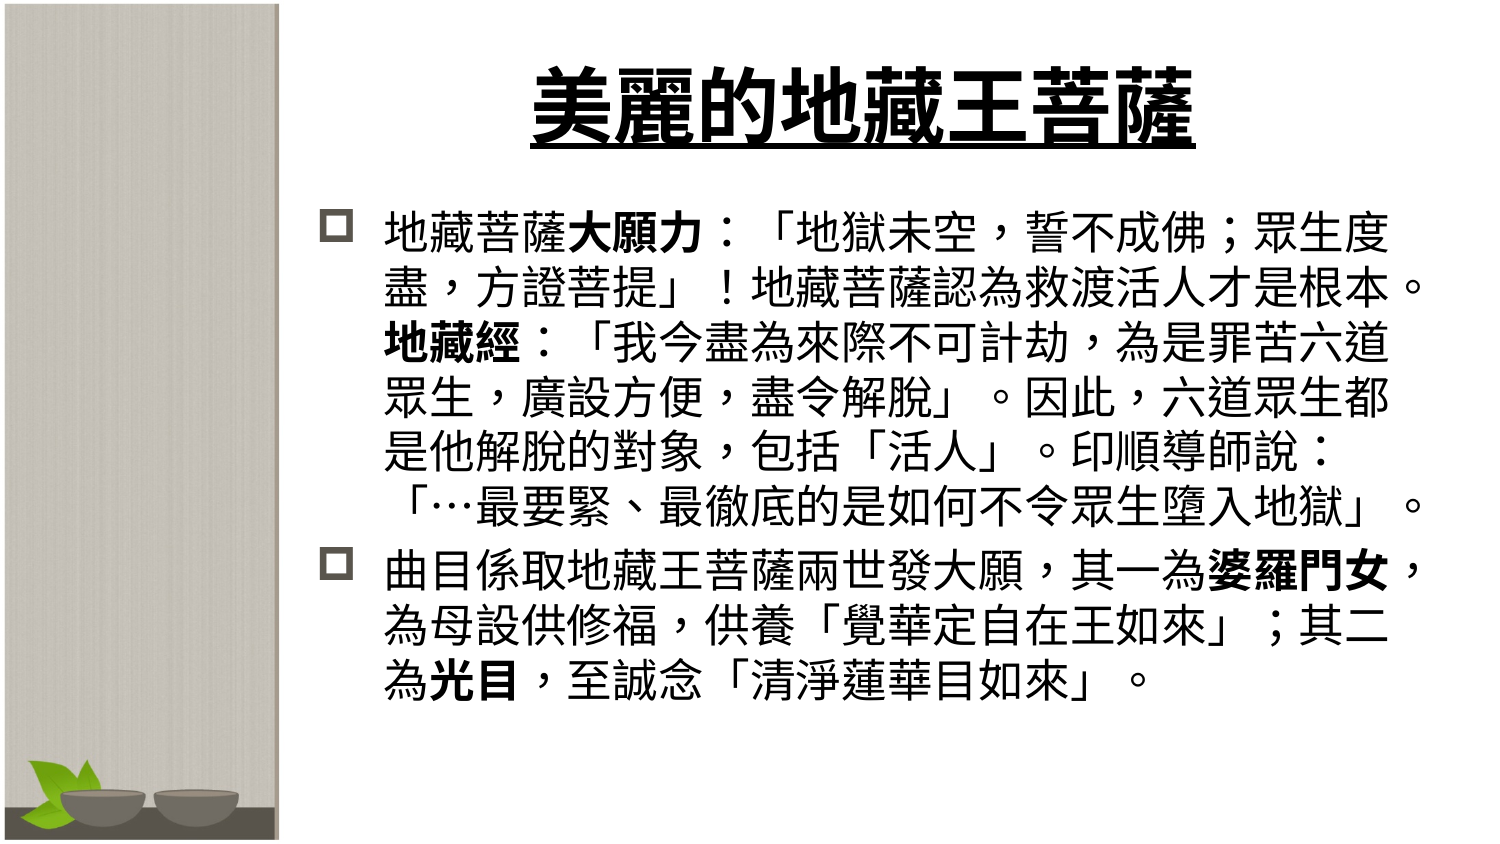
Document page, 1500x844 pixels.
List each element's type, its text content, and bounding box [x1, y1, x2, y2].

picture [0, 0, 1500, 844]
title 美麗的地藏王菩薩 [301, 33, 1425, 175]
list 地藏菩薩大願力：「地獄未空，誓不成佛；眾生度盡，方證菩提」！地藏菩薩認為救渡活人才是根本。地藏經：「我今盡為來際不可計劫，為是罪苦六道眾生，廣設方便，盡令解脫」。因此，六道眾生都是他解脫的對象，包括「活人」。印順導師說：「…最要緊、最徹底的是如何不令眾生墮入地獄」。 曲目係取地藏王菩薩兩世發大願，其一為婆羅門女，為母設供修福，供養「覺華定自在王如來」；其二為光目，至誠念「清淨蓮華目如來」。 [301, 196, 1425, 754]
